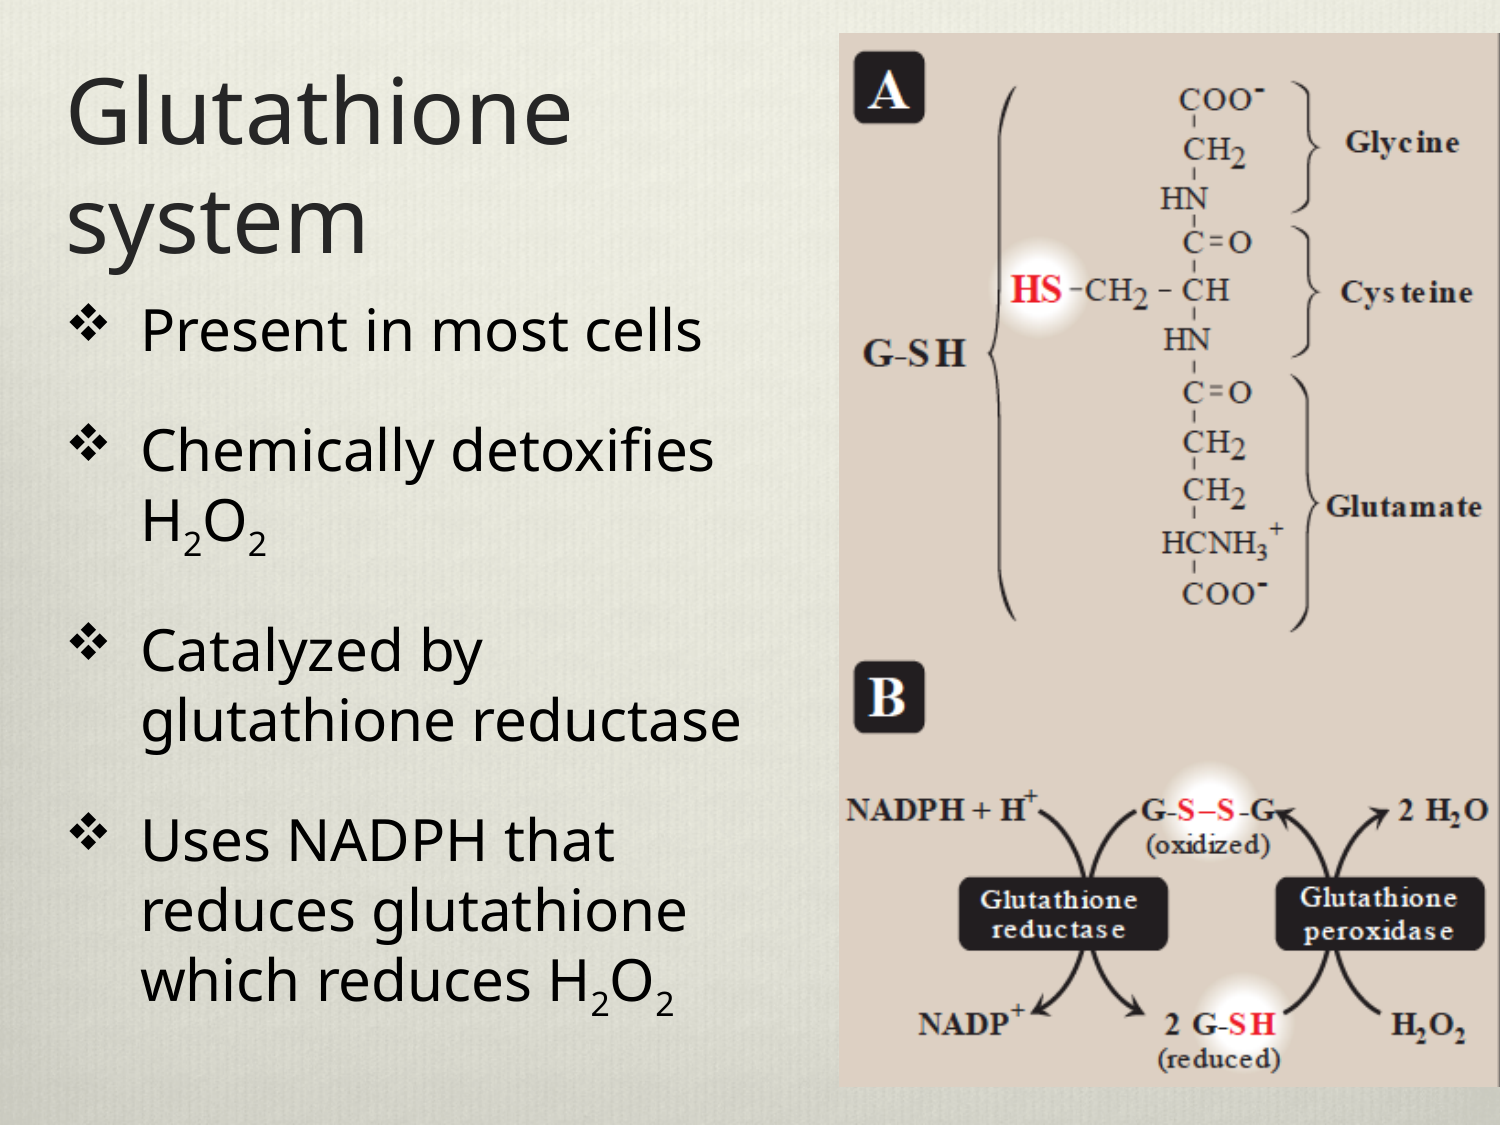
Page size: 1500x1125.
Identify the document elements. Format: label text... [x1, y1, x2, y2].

title Glutathione system [49, 33, 823, 286]
picture [838, 32, 1500, 1088]
list Present in most cells Chemically detoxifies H2O2 Catalyzed by glutathione reductase Uses NADPH that reduces glutathione which reduces H2O2 [49, 286, 823, 1087]
